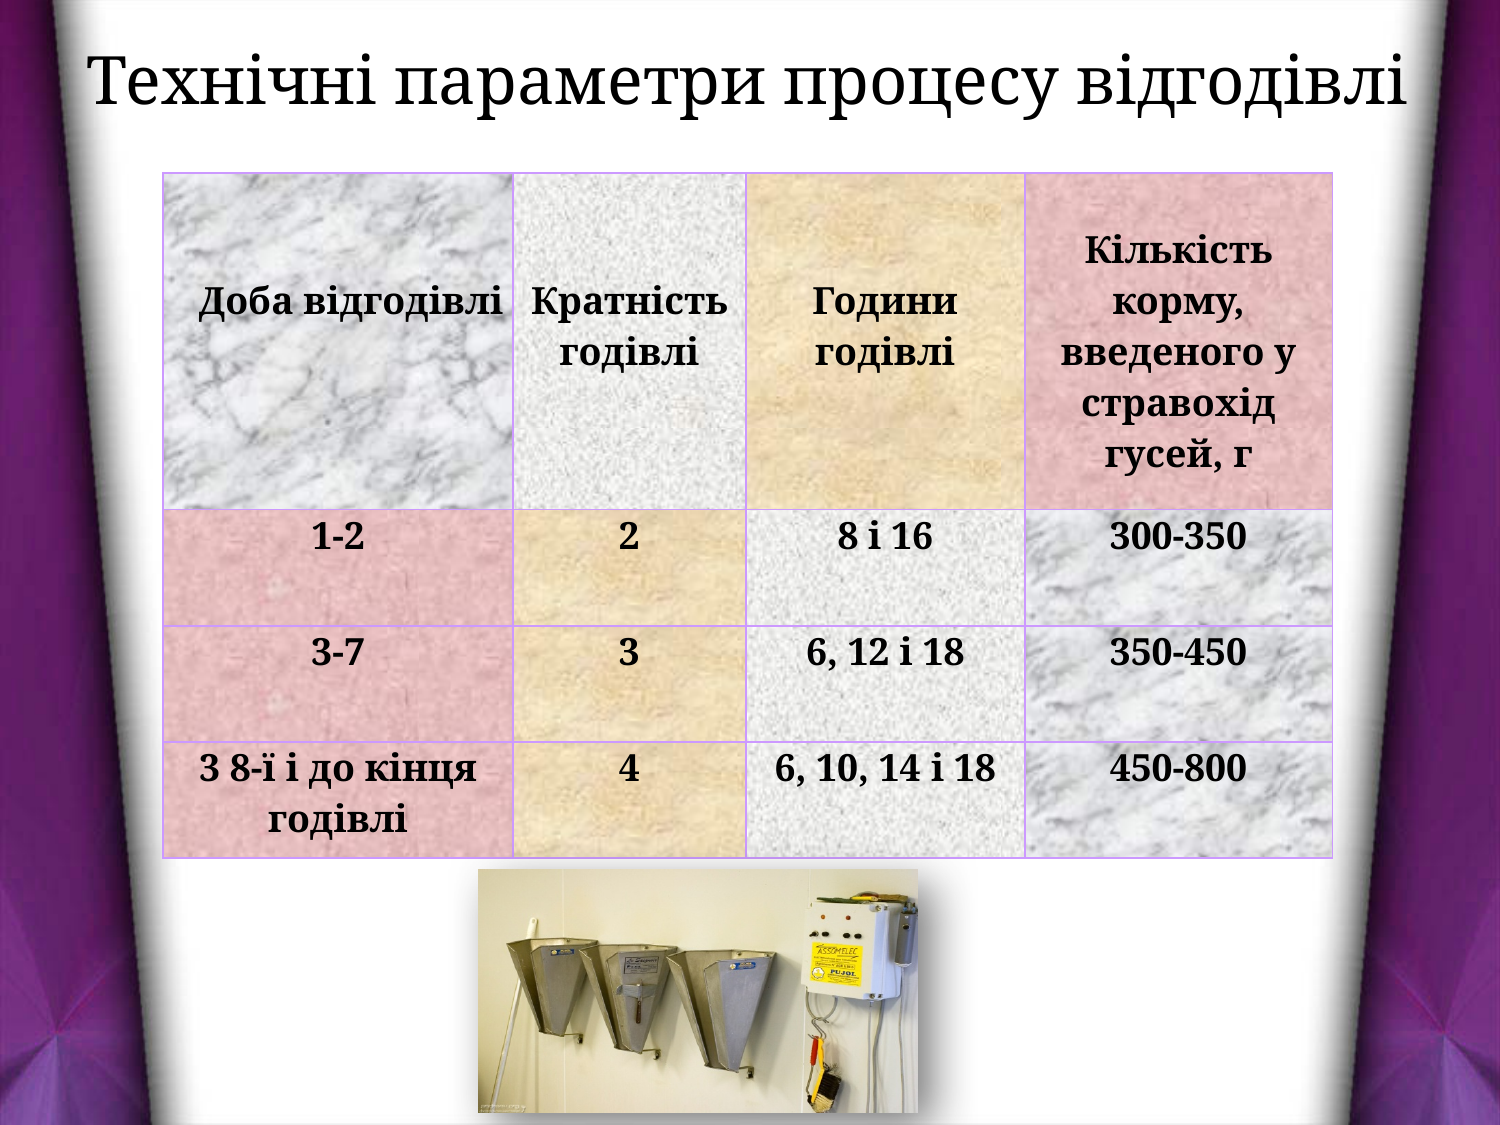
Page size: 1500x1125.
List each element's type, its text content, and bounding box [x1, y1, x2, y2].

table_cell 350-450 [1026, 627, 1332, 741]
table_cell 3-7 [164, 627, 512, 741]
table_cell 3 [514, 627, 745, 741]
table_header Кратність годівлі [514, 174, 745, 509]
table_header Години годівлі [747, 174, 1024, 509]
table_cell 450-800 [1026, 743, 1332, 857]
table_cell 3 8-ї і до кінця годівлі [164, 743, 512, 857]
table_header Доба відгодівлі [164, 174, 512, 509]
table_cell 2 [514, 510, 745, 625]
table_cell 300-350 [1026, 510, 1332, 625]
table_cell 6, 12 і 18 [747, 627, 1024, 741]
picture [0, 0, 1500, 1125]
table_cell 8 і 16 [747, 510, 1024, 625]
table_cell 4 [514, 743, 745, 852]
table_cell 1-2 [164, 510, 512, 625]
text_box Технічні параметри процесу відгодівлі [72, 30, 1424, 126]
table_cell 6, 10, 14 і 18 [747, 743, 1024, 857]
table_header Кількість корму, введеного у стравохід гусей, г [1026, 174, 1332, 509]
